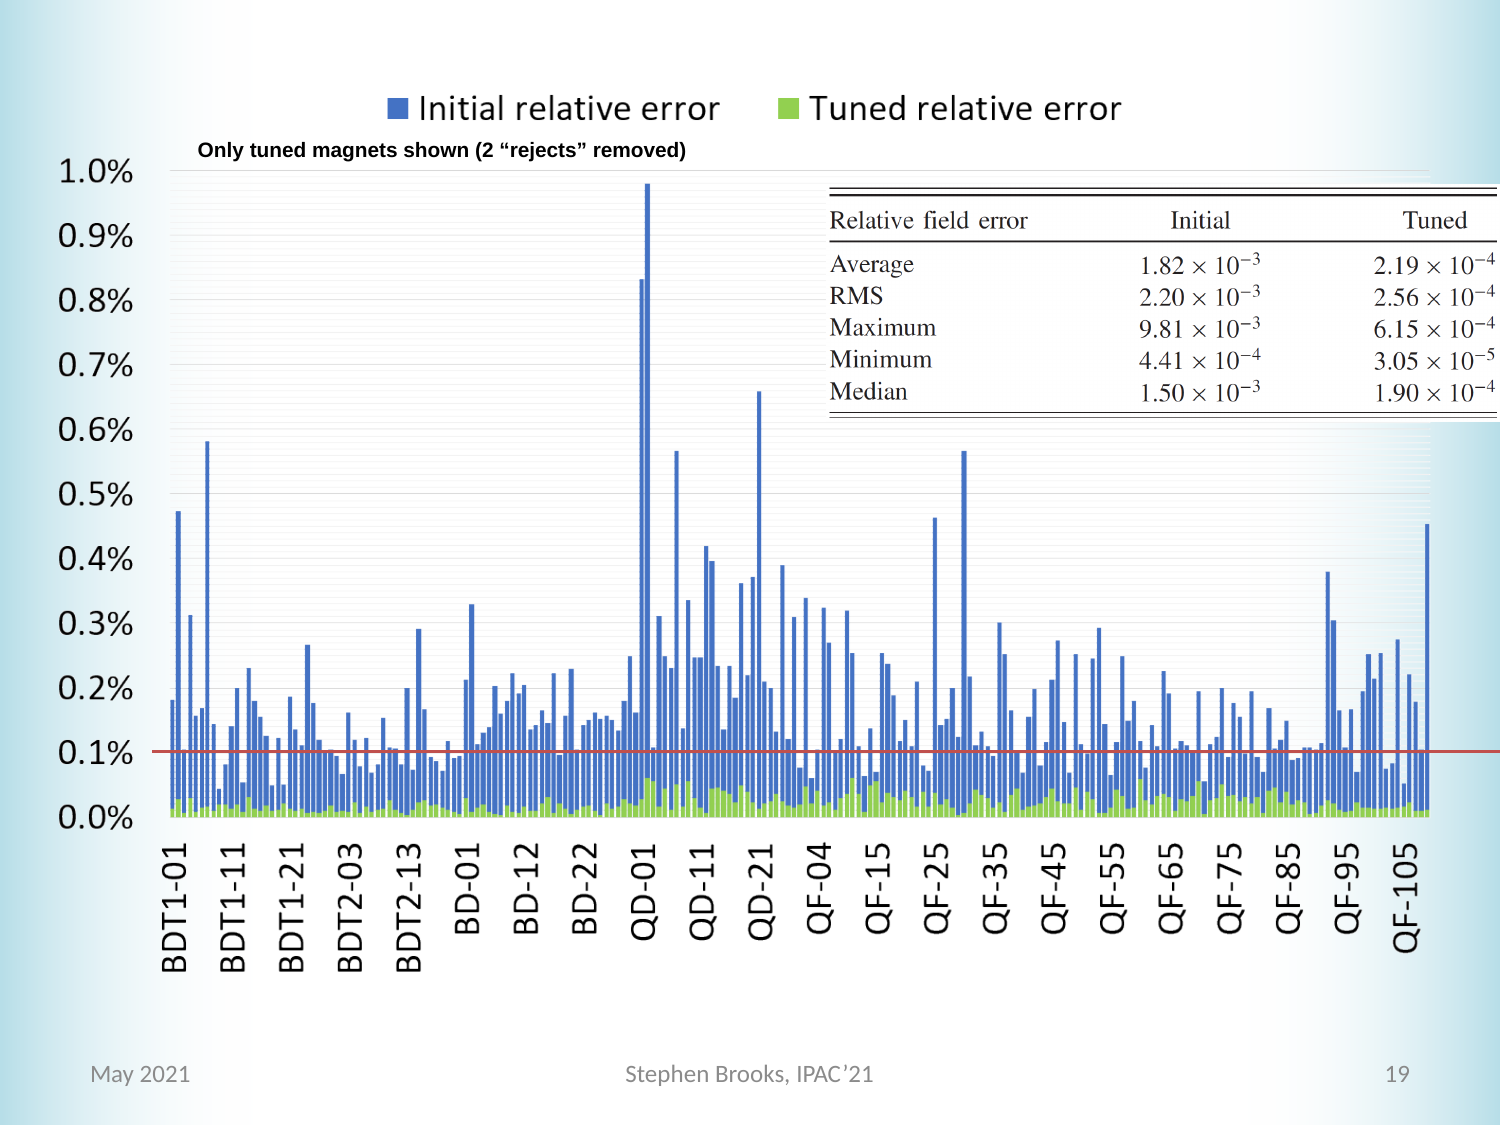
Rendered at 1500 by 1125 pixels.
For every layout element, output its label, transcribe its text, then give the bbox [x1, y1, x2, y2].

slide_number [75, 1042, 425, 1103]
picture [39, 62, 1500, 993]
slide_number 19 [1074, 1042, 1425, 1103]
footer Stephen Brooks, IPAC’21 [512, 1042, 988, 1103]
